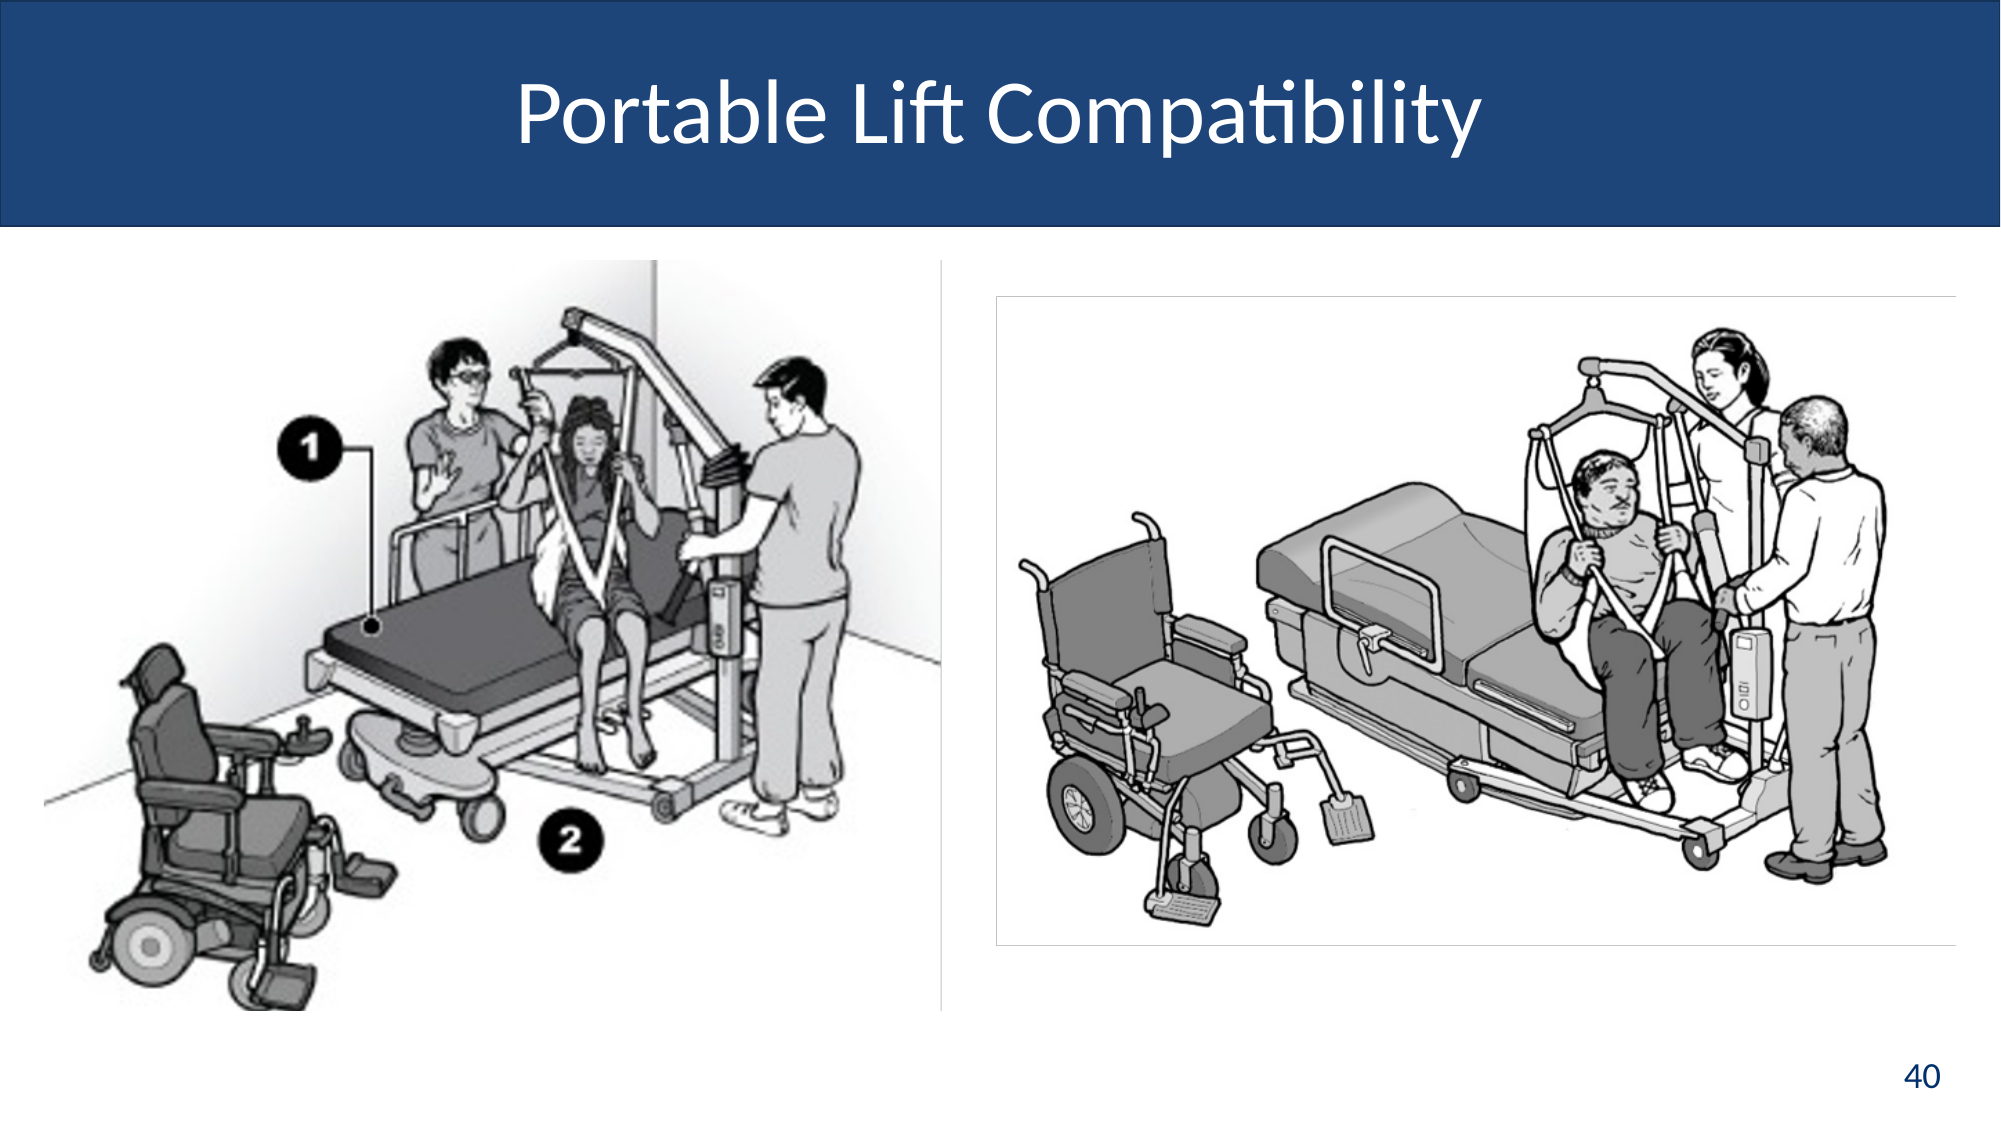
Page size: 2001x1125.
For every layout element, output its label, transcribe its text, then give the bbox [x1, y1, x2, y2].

slide_number 40 [1506, 1044, 1957, 1104]
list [43, 260, 1957, 1011]
title Portable Lift Compatibility [43, 1, 1957, 227]
